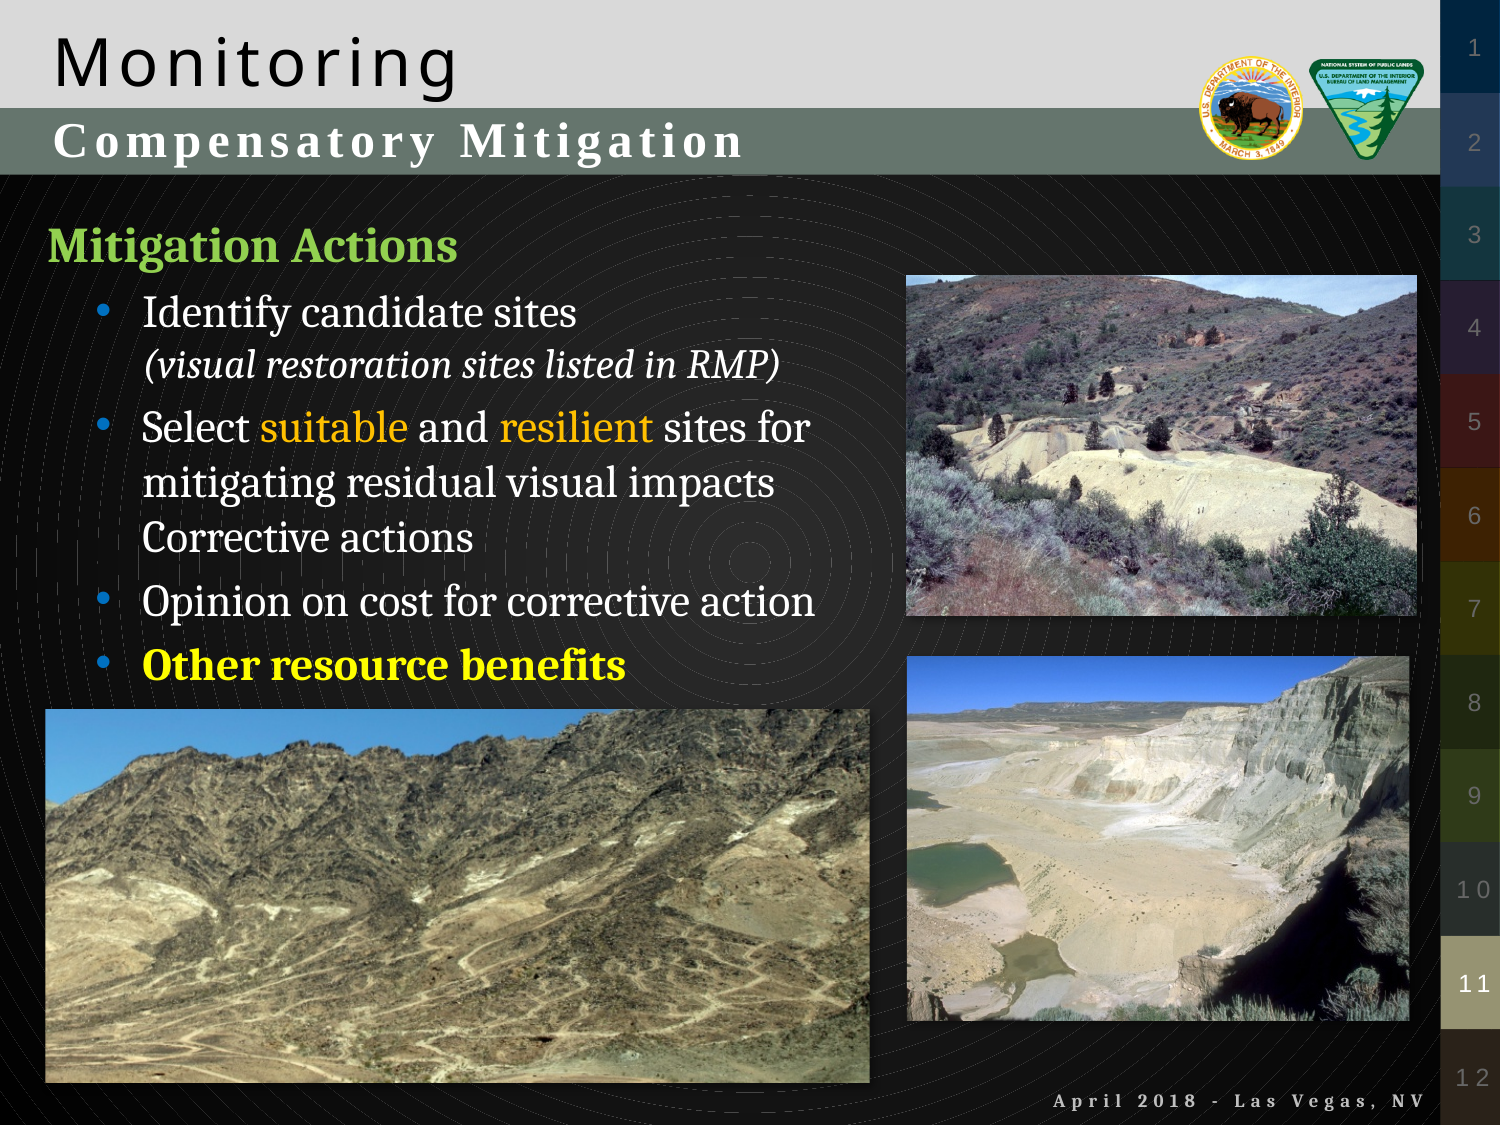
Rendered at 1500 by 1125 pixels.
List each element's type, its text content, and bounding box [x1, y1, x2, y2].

picture [45, 709, 870, 1083]
picture [906, 275, 1417, 617]
picture [1199, 56, 1303, 99]
list Mitigation Actions Identify candidate sites (visual restoration sites listed in RMP) Select suitable and resilient sites for mitigating residual visual impacts Corrective actions Opinion on cost for corrective action Other resource benefits [32, 205, 871, 1056]
list Compensatory Mitigation [37, 99, 1335, 177]
picture [1309, 59, 1424, 160]
picture [906, 656, 1410, 1021]
